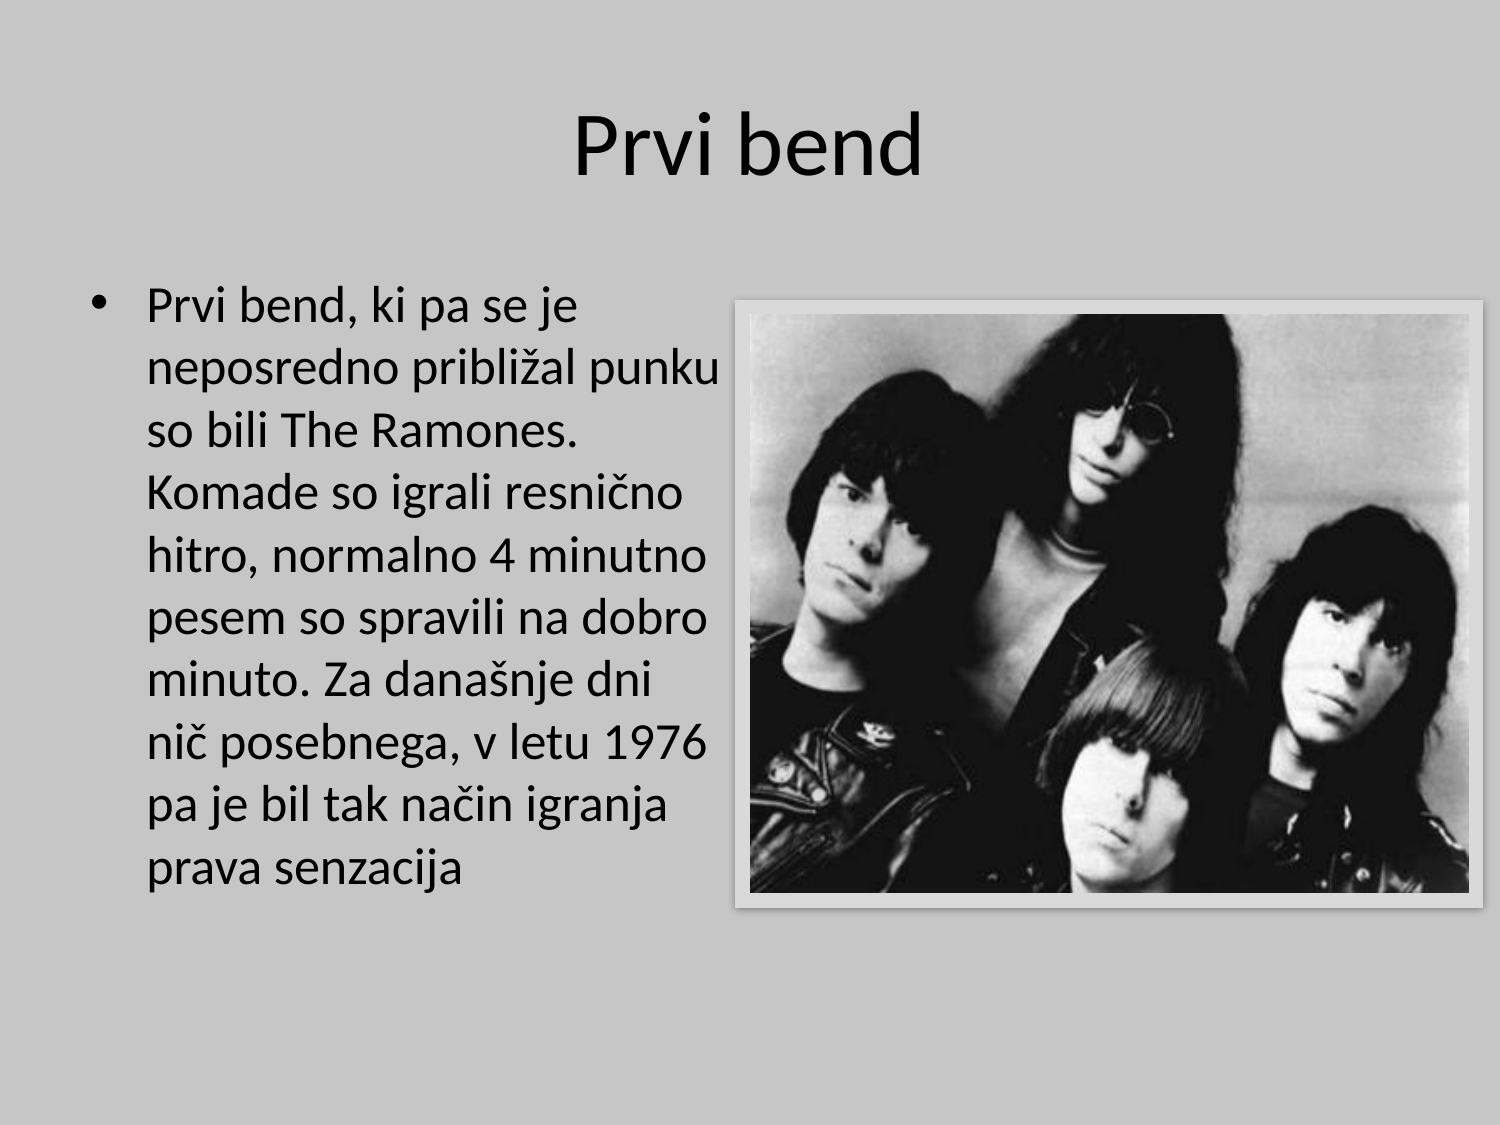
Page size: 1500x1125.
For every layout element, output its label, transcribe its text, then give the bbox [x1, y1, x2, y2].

title Prvi bend [75, 45, 1425, 233]
picture [749, 314, 1469, 894]
list Prvi bend, ki pa se je neposredno približal punku so bili The Ramones. Komade so igrali resnično hitro, normalno 4 minutno pesem so spravili na dobro minuto. Za današnje dni nič posebnega, v letu 1976 pa je bil tak način igranja prava senzacija [75, 262, 738, 1005]
